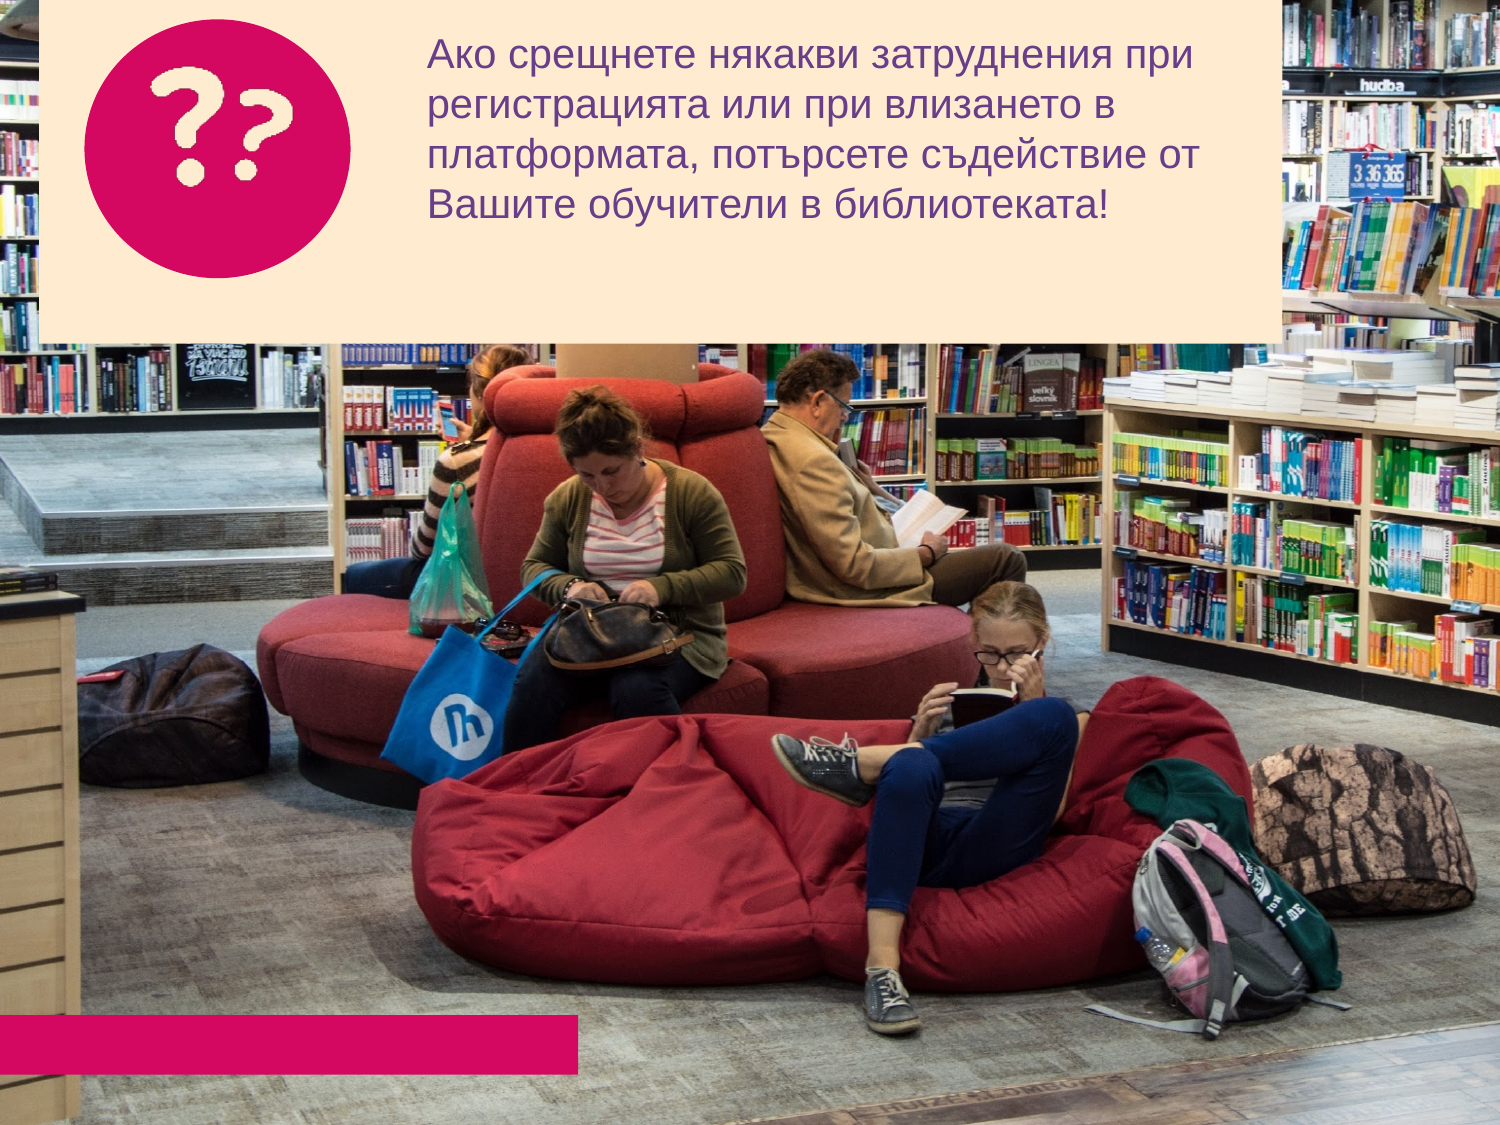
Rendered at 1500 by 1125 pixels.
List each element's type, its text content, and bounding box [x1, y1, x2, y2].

picture [0, 0, 1500, 1125]
text_box [39, 0, 1283, 344]
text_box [84, 19, 351, 279]
text_box Ако срещнете някакви затруднения при регистрацията или при влизането в платформата, потърсете съдействие от Вашите обучители в библиотеката! [411, 19, 1243, 311]
